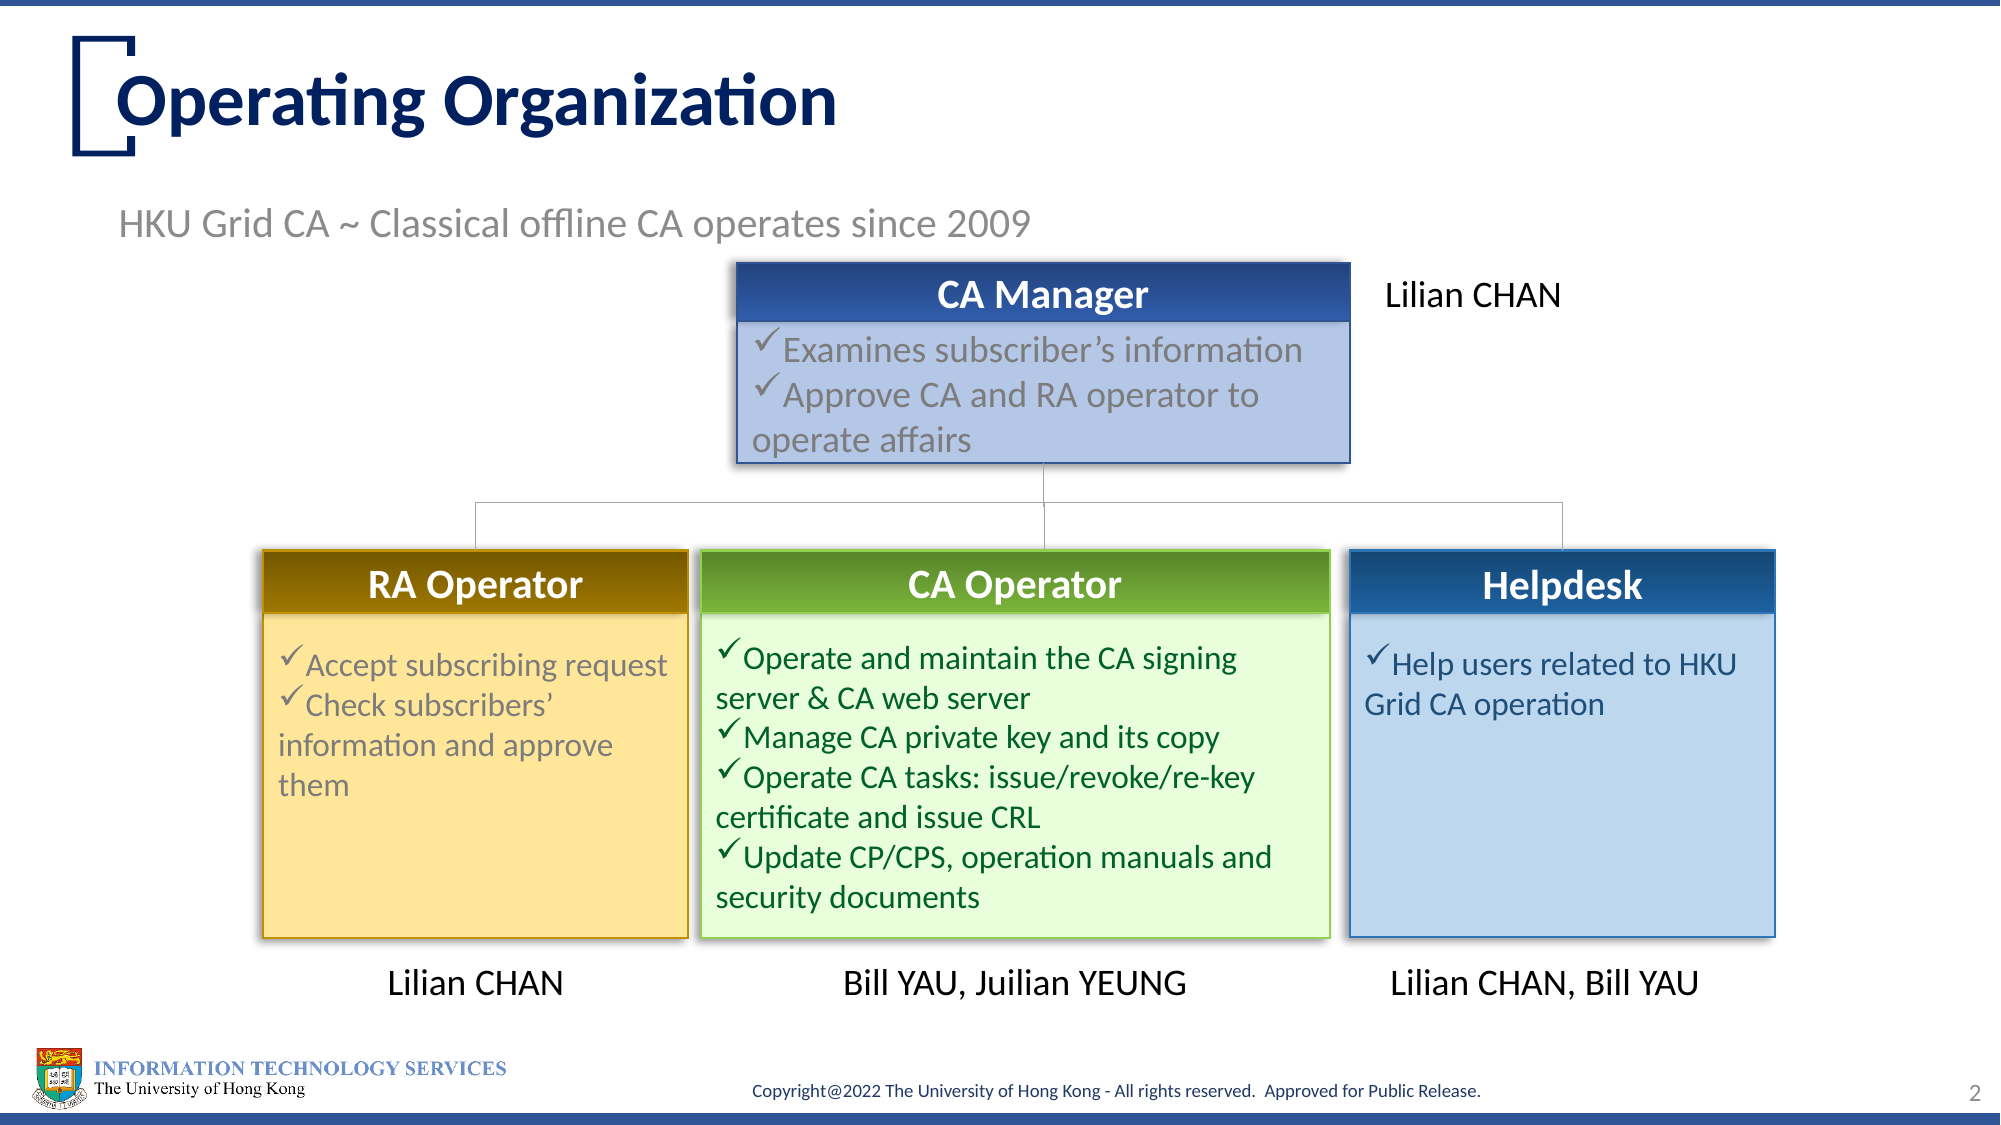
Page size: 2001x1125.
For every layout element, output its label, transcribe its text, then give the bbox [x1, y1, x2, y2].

picture [30, 1046, 512, 1110]
text_box Lilian CHAN [372, 950, 580, 1011]
text_box HKU Grid CA ~ Classical offline CA operates since 2009 [103, 194, 1454, 255]
text_box Bill YAU, Juilian YEUNG [828, 950, 1203, 1011]
text_box [71, 35, 136, 157]
text_box Operating Organization [101, 33, 1502, 170]
text_box Lilian CHAN, Bill YAU [1375, 950, 1749, 1011]
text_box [263, 262, 1776, 939]
